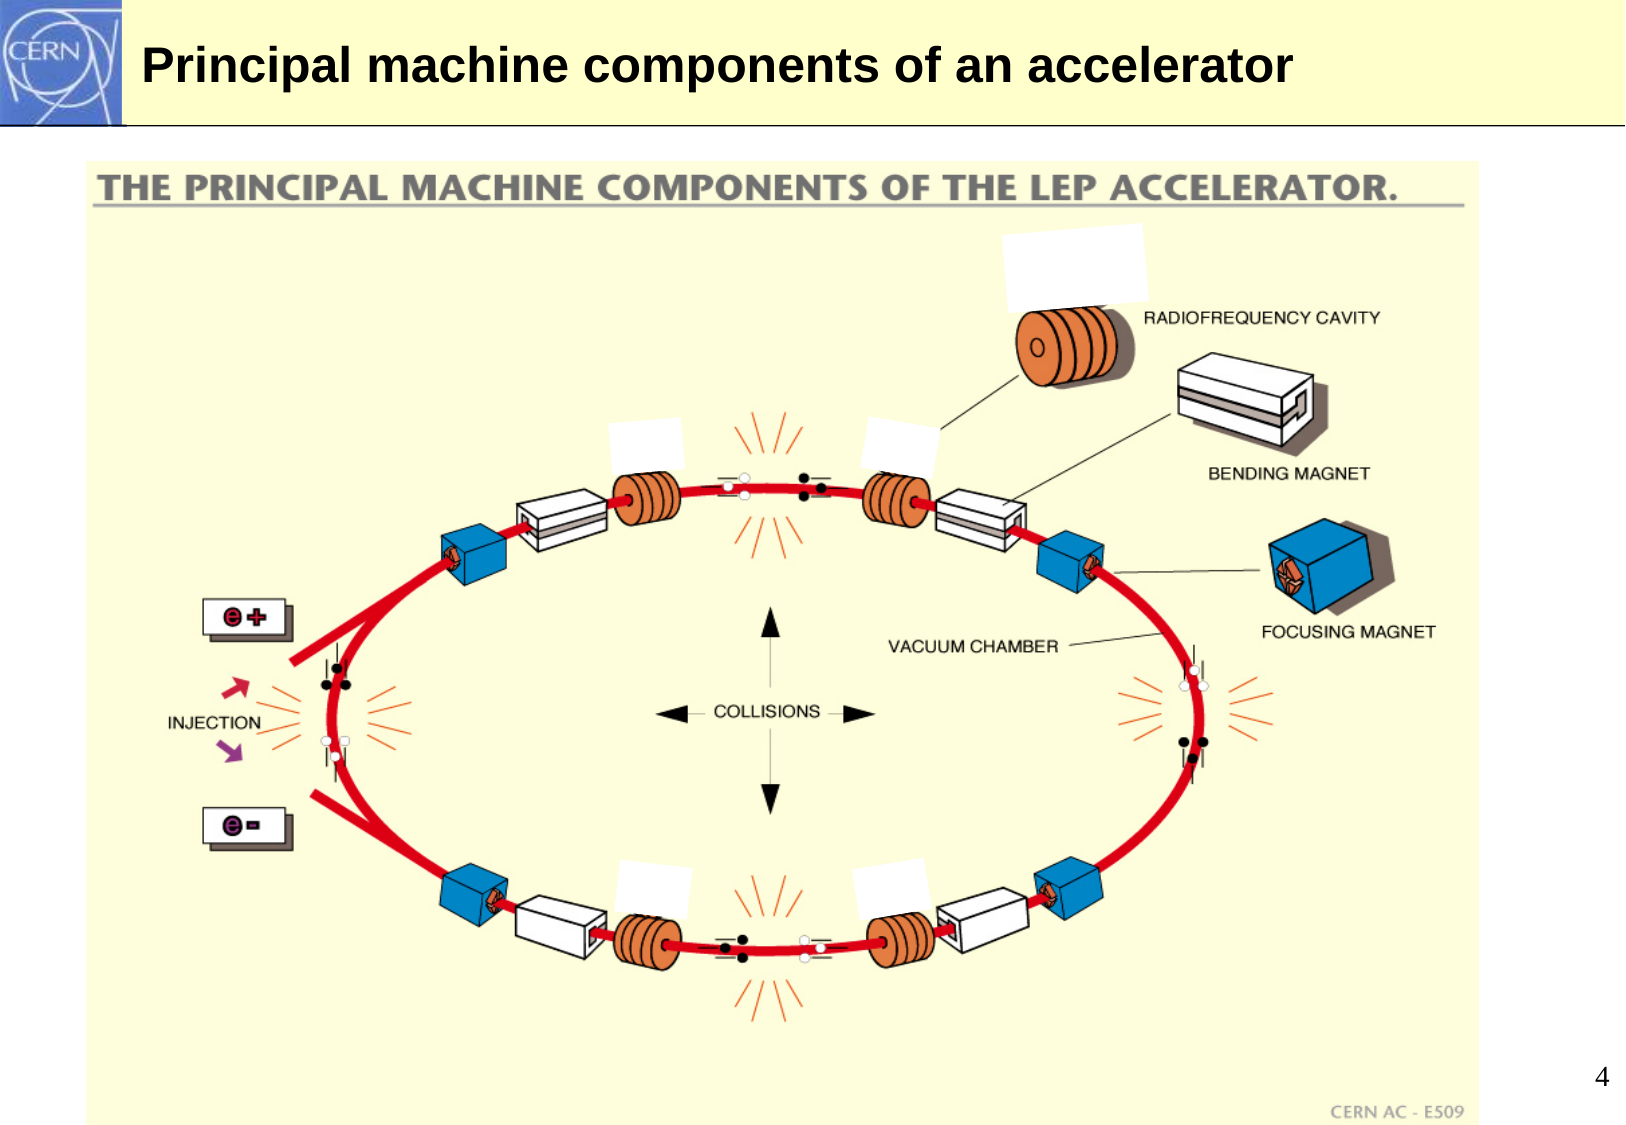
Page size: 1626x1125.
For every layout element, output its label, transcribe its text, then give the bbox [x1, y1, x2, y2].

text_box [86, 161, 1479, 1125]
title Principal machine components of an accelerator [126, 0, 1625, 125]
text_box Kreisbeschleuniger: Beschleunigung durch vielfaches Durchlaufen durch (wenige) Beschleunigungstrecken [80, 160, 849, 296]
slide_number 4 [1481, 1050, 1625, 1125]
picture [0, 0, 121, 124]
